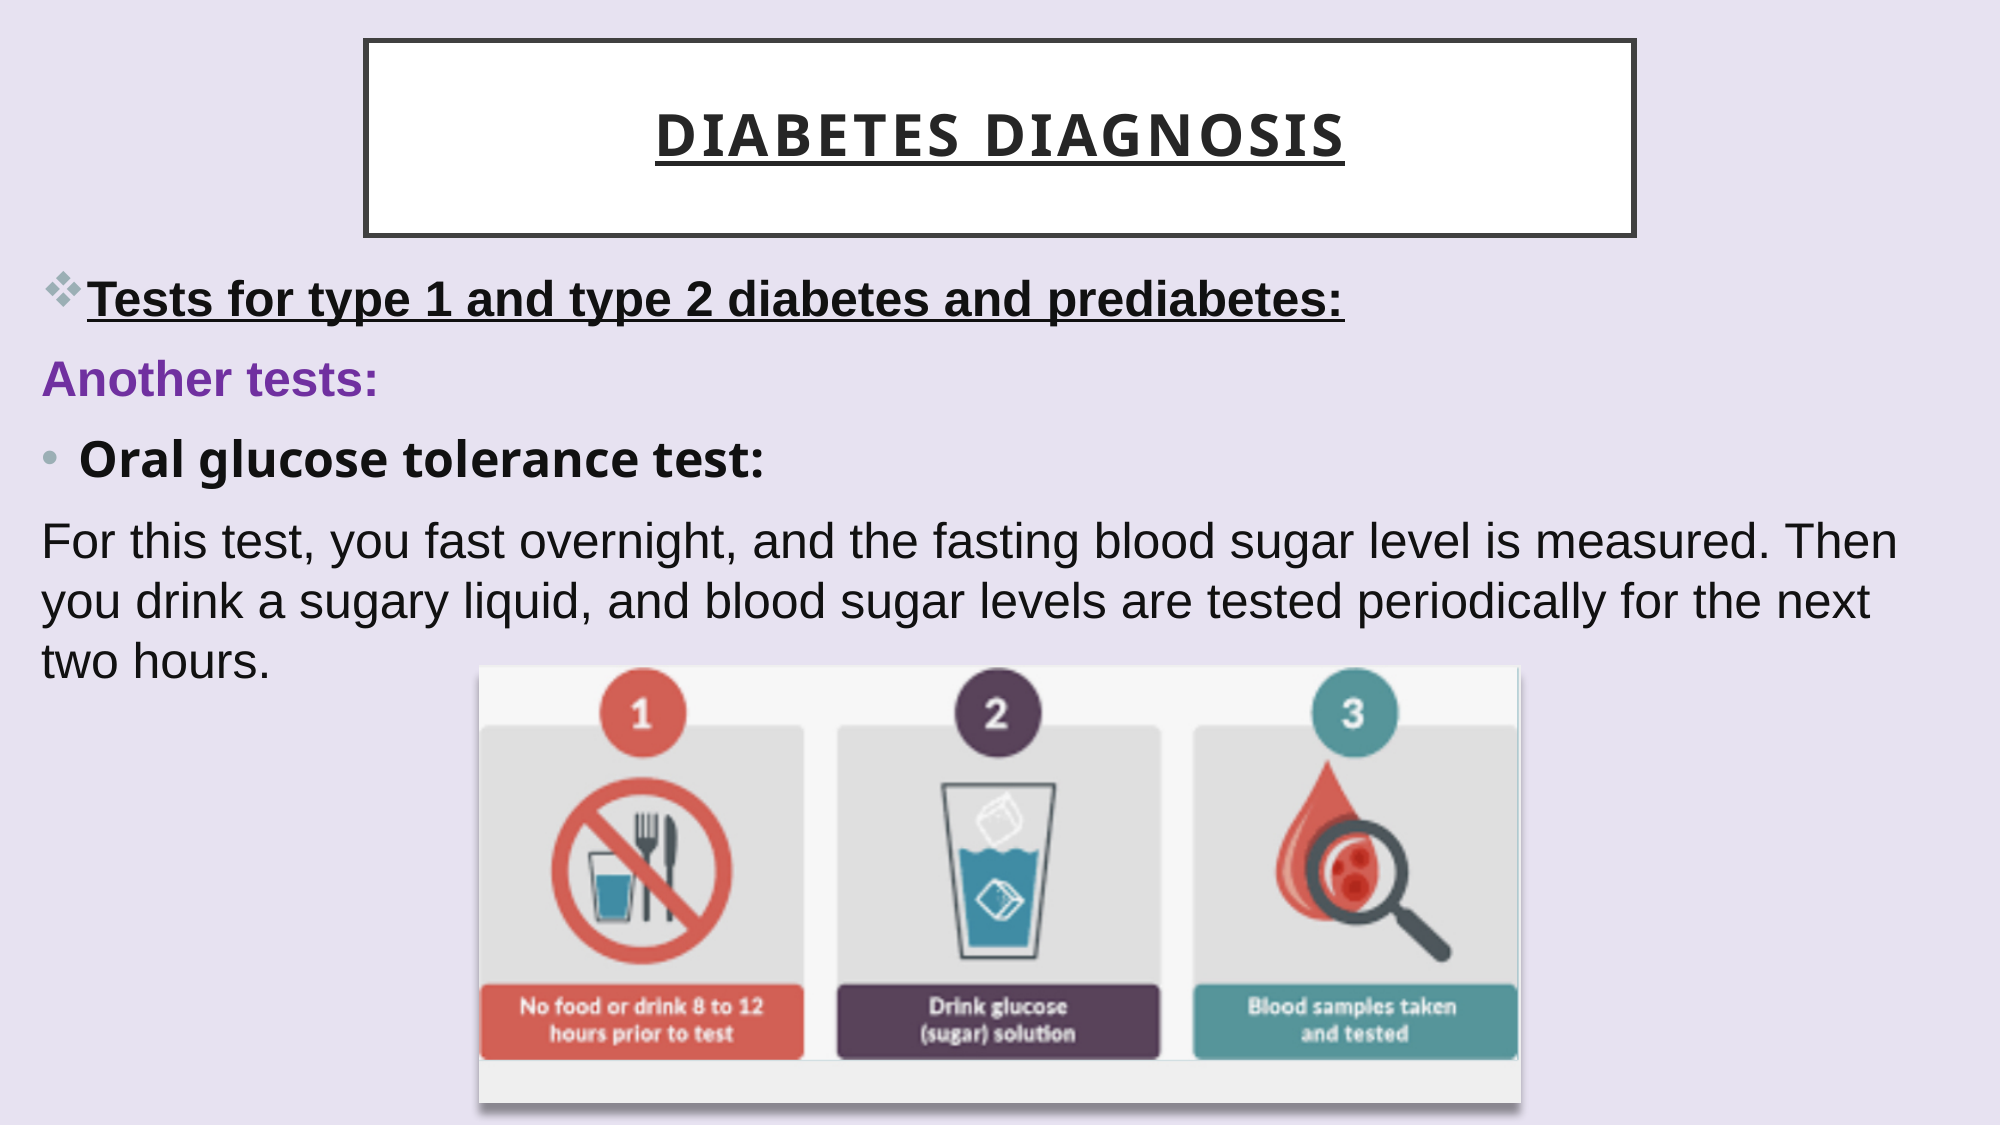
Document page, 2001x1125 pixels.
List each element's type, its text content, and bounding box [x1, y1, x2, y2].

picture [479, 665, 1521, 1103]
title Diabetes diagnosis [363, 38, 1637, 238]
list Tests for type 1 and type 2 diabetes and prediabetes: Another tests: Oral glucose tolerance test: For this test, you fast overnight, and the fasting blood sugar level is measured. Then you drink a sugary liquid, and blood sugar levels are tested periodically for the next two hours. [26, 258, 1974, 1125]
